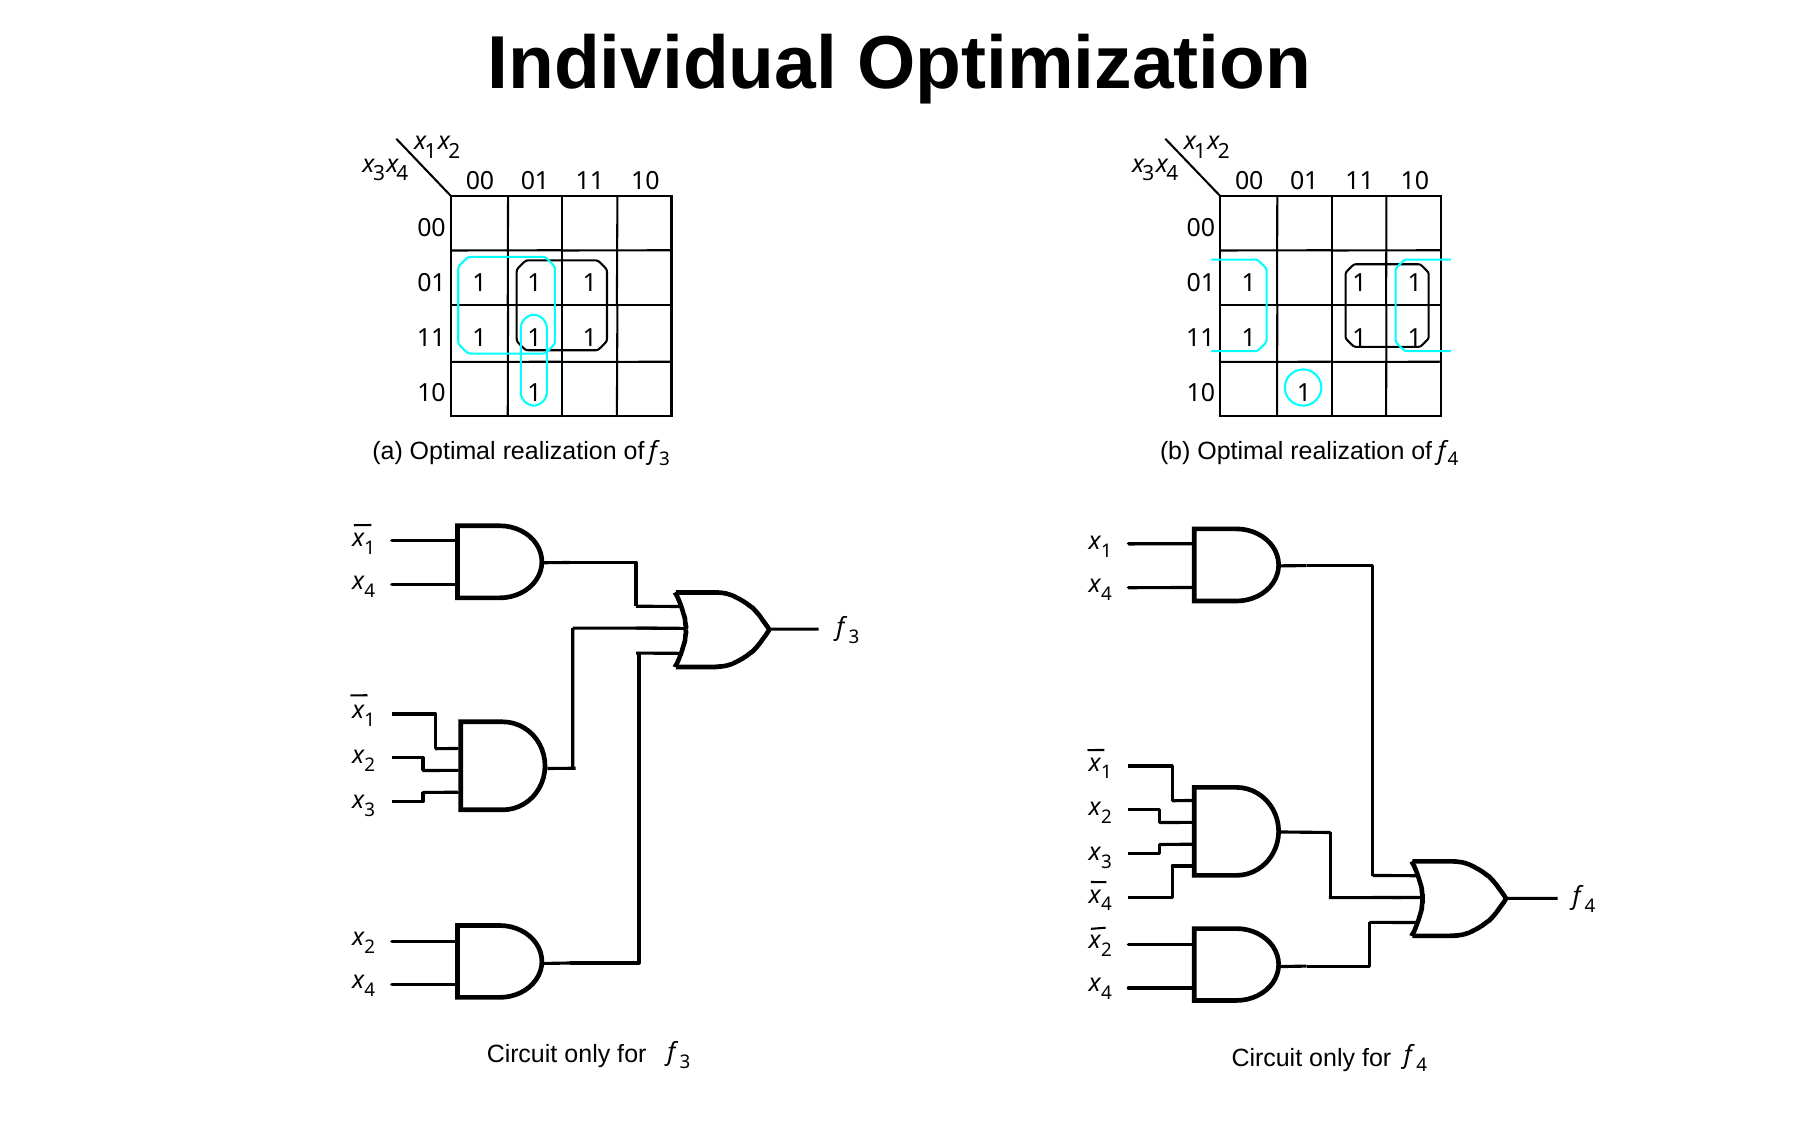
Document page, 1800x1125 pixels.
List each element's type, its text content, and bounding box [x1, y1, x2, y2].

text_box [350, 521, 864, 1073]
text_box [362, 124, 675, 470]
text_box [1088, 524, 1600, 1076]
title Individual Optimization [150, 2, 1650, 115]
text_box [1131, 124, 1463, 470]
